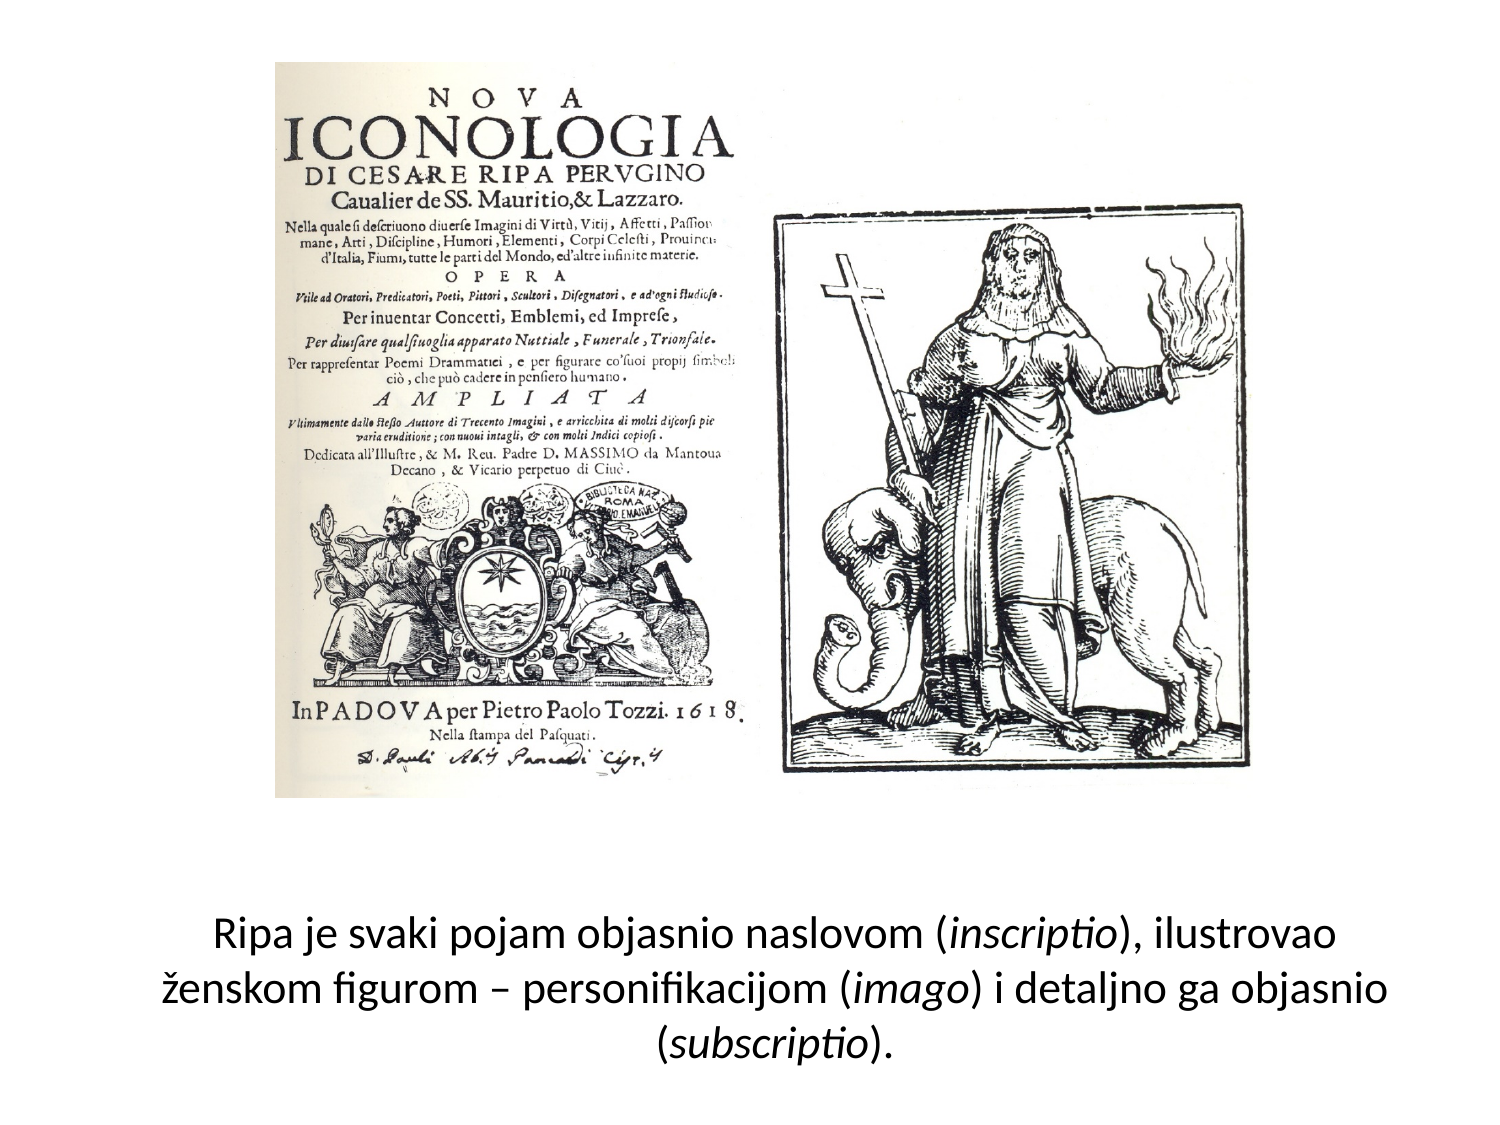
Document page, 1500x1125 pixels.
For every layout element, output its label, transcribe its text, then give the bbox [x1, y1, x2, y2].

picture [274, 62, 1254, 798]
list Ripa je svaki pojam objasnio naslovom (inscriptio), ilustrovao ženskom figurom – personifikacijom (imago) i detaljno ga objasnio (subscriptio). [112, 837, 1438, 1075]
